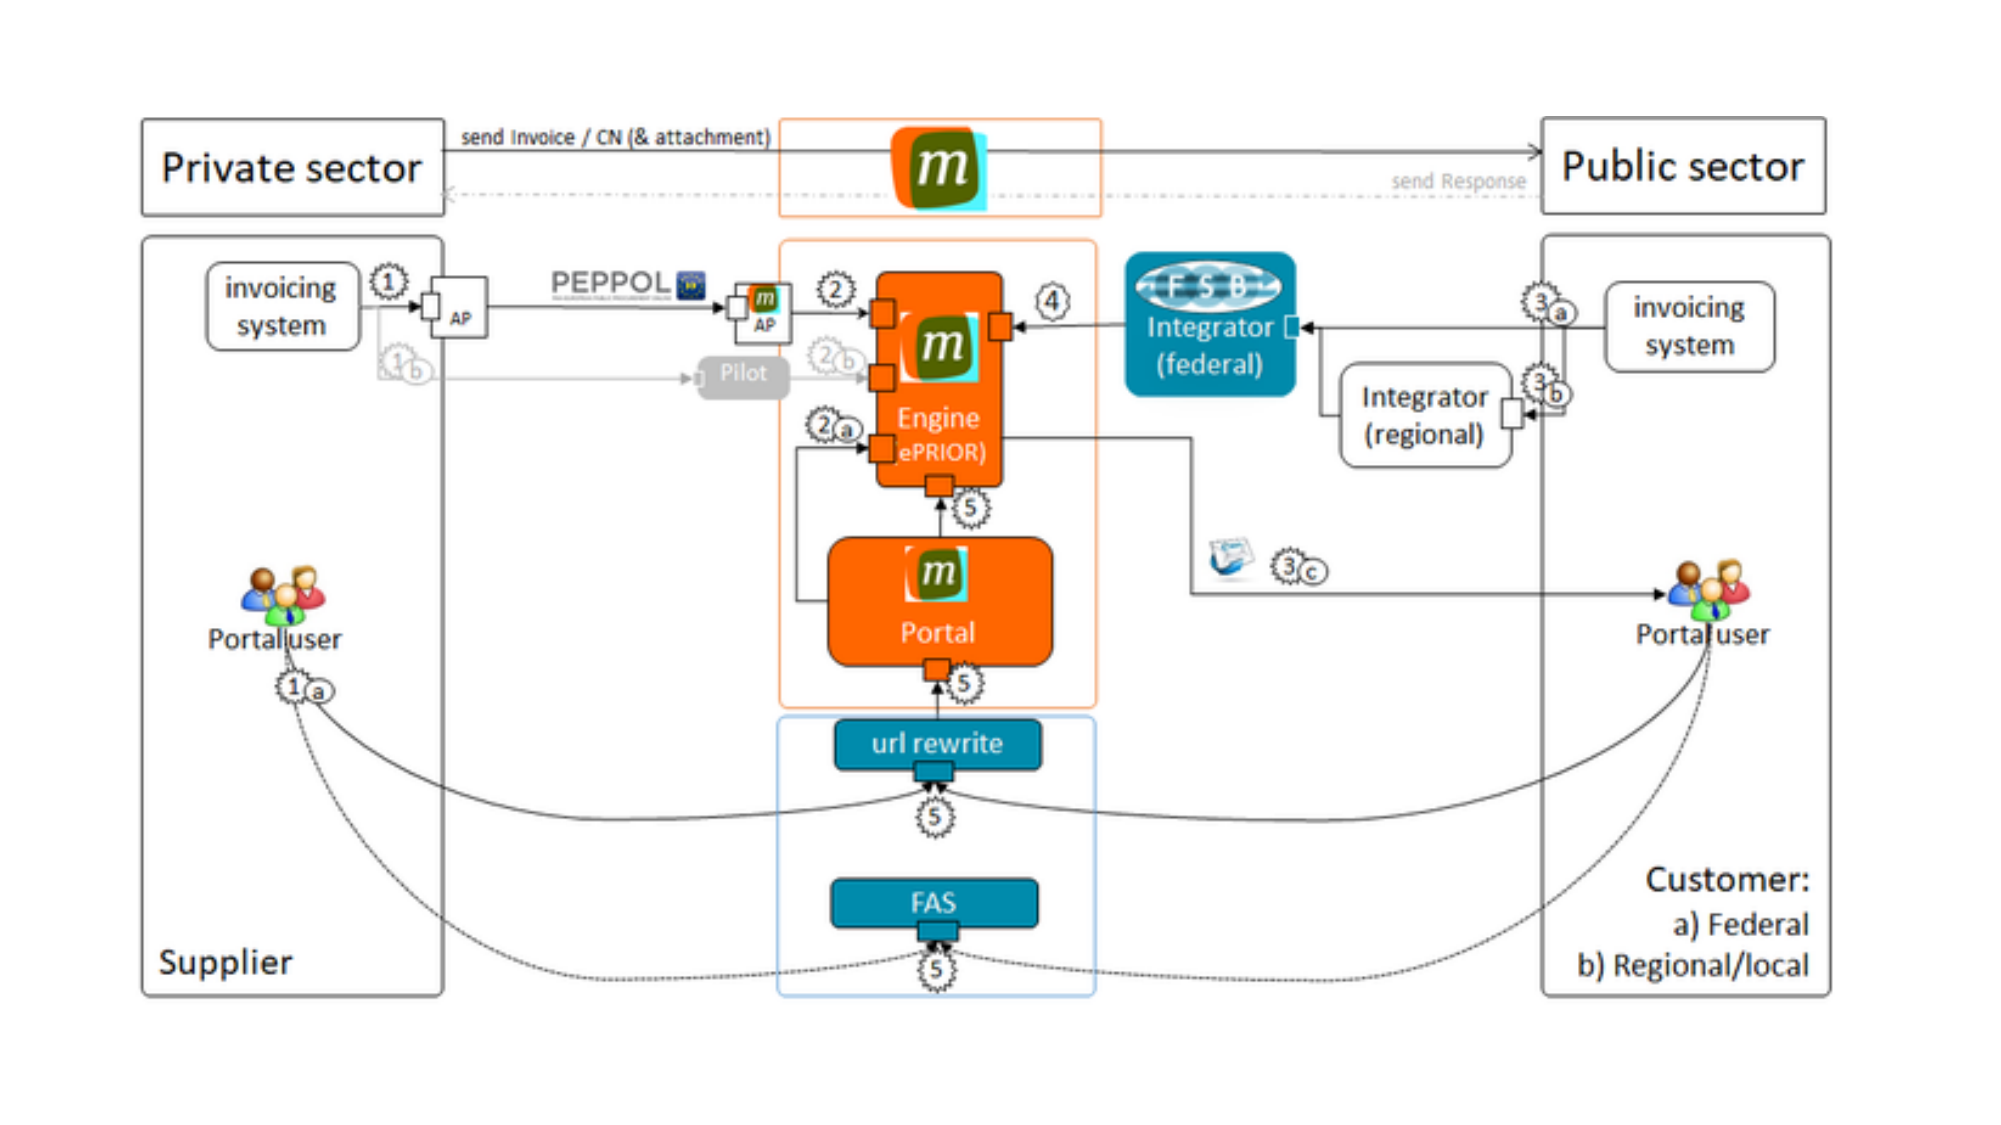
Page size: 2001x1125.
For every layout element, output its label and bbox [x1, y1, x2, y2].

picture [132, 116, 1835, 1009]
